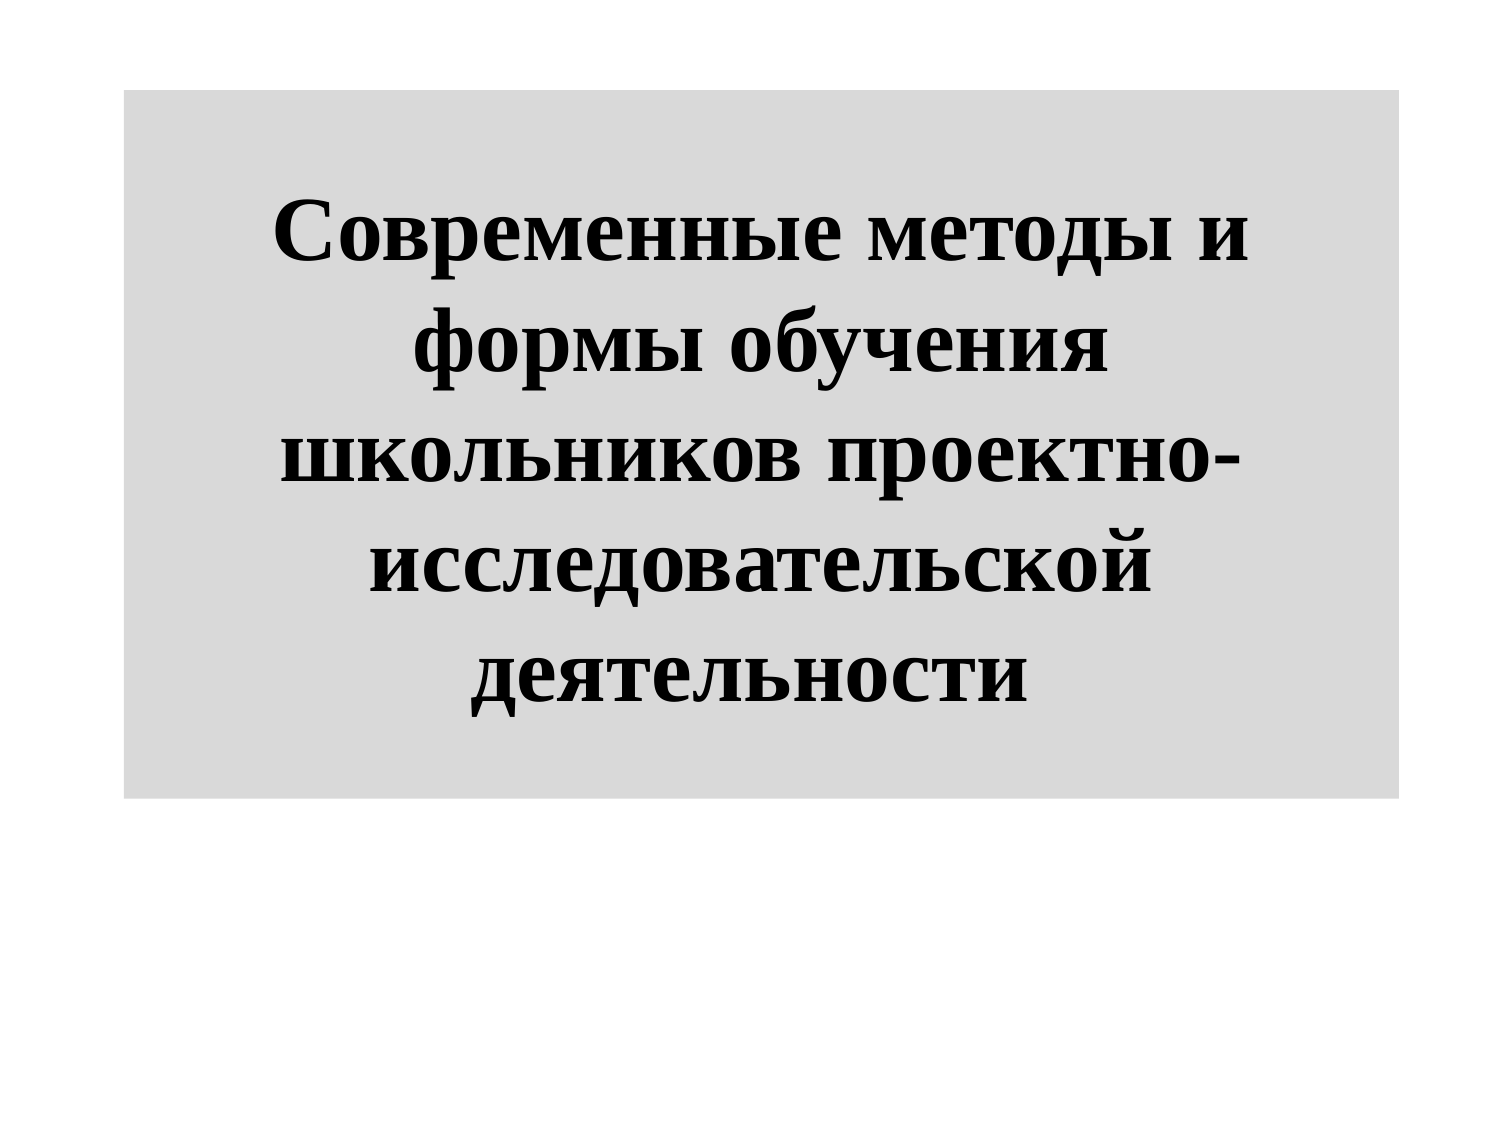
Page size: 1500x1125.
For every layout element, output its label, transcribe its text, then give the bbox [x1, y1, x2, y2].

title Современные методы и формы обучения школьников проектно-исследовательской деятельности [123, 90, 1399, 799]
